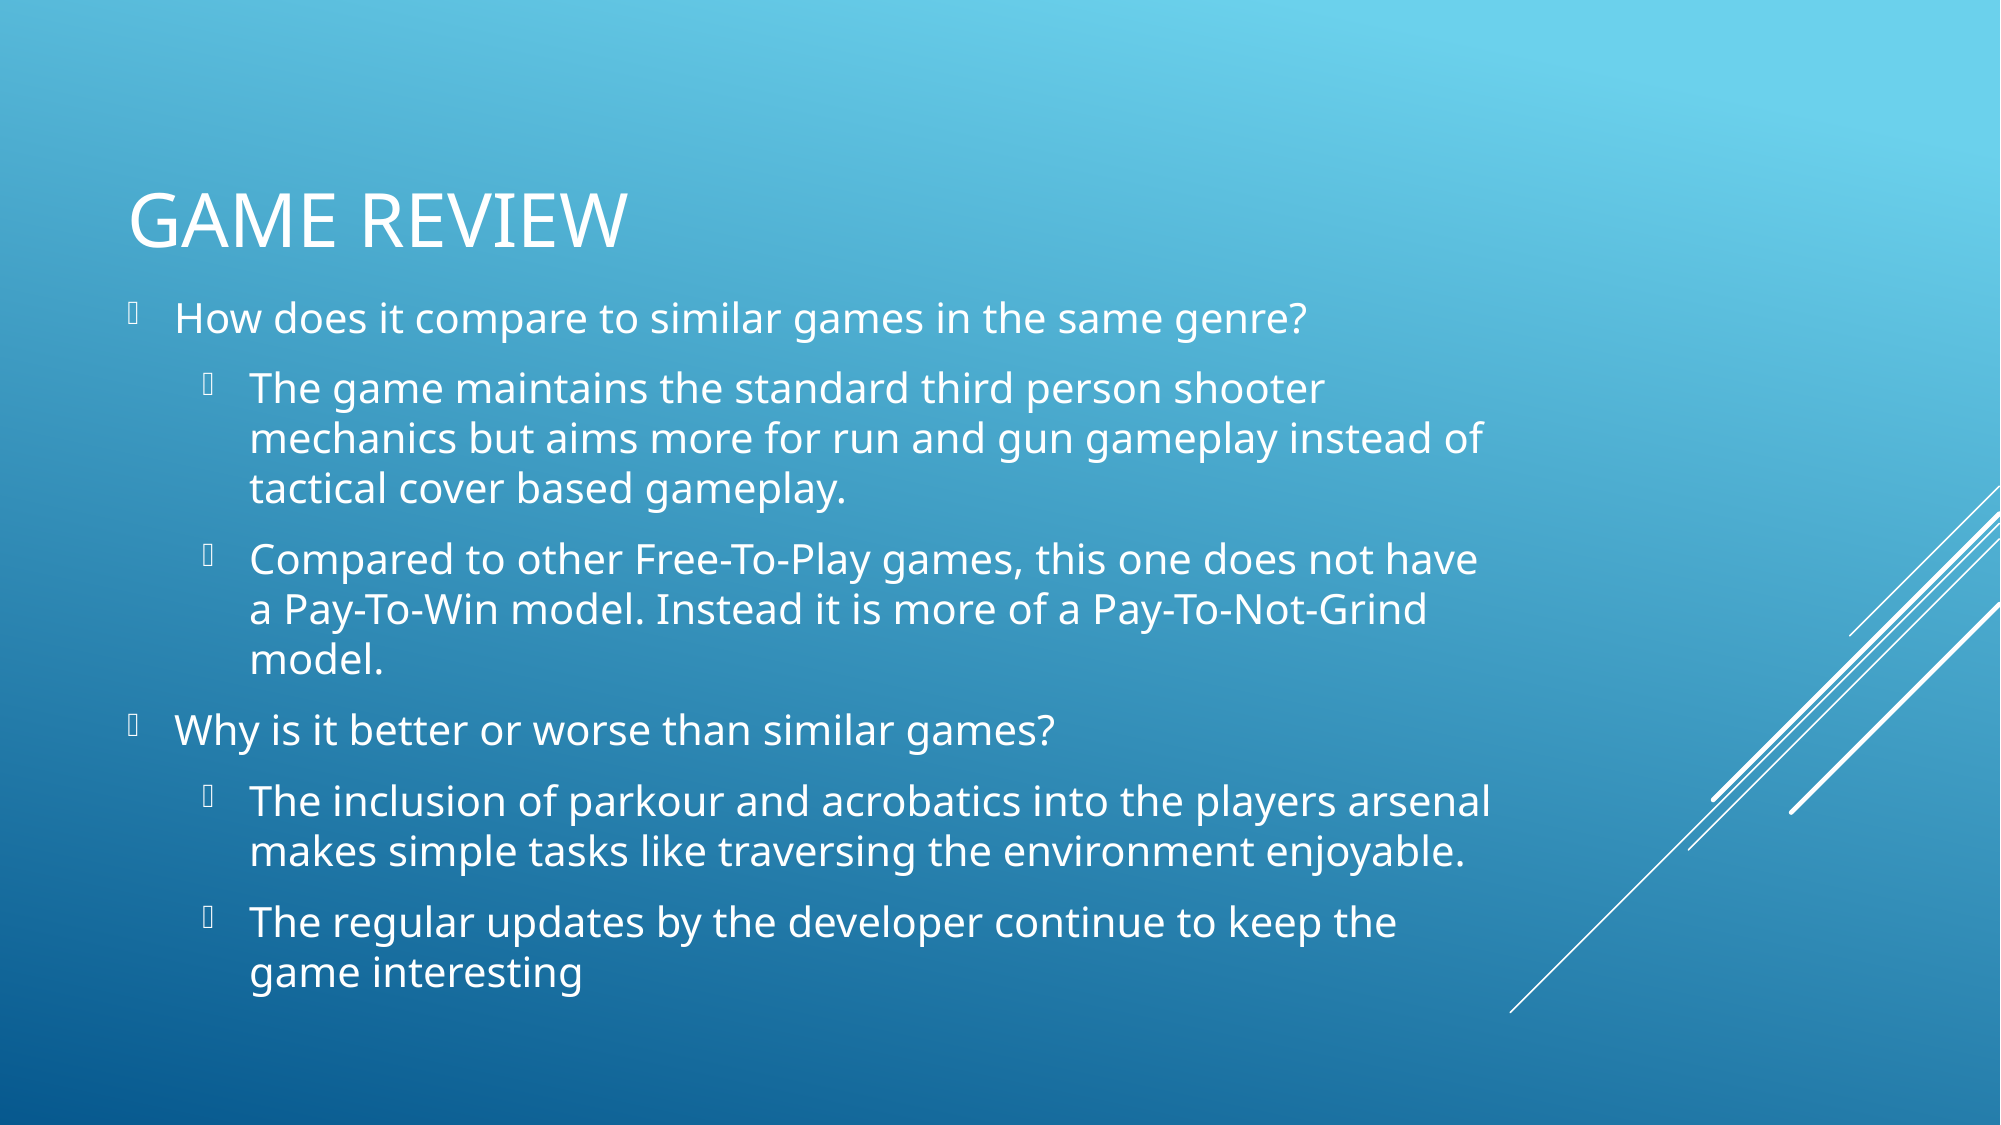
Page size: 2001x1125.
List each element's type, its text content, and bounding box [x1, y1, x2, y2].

list How does it compare to similar games in the same genre? The game maintains the standard third person shooter mechanics but aims more for run and gun gameplay instead of tactical cover based gameplay. Compared to other Free-To-Play games, this one does not have a Pay-To-Win model. Instead it is more of a Pay-To-Not-Grind model. Why is it better or worse than similar games? The inclusion of parkour and acrobatics into the players arsenal makes simple tasks like traversing the environment enjoyable. The regular updates by the developer continue to keep the game interesting [112, 275, 1513, 1012]
title Game Review [112, 93, 1513, 275]
